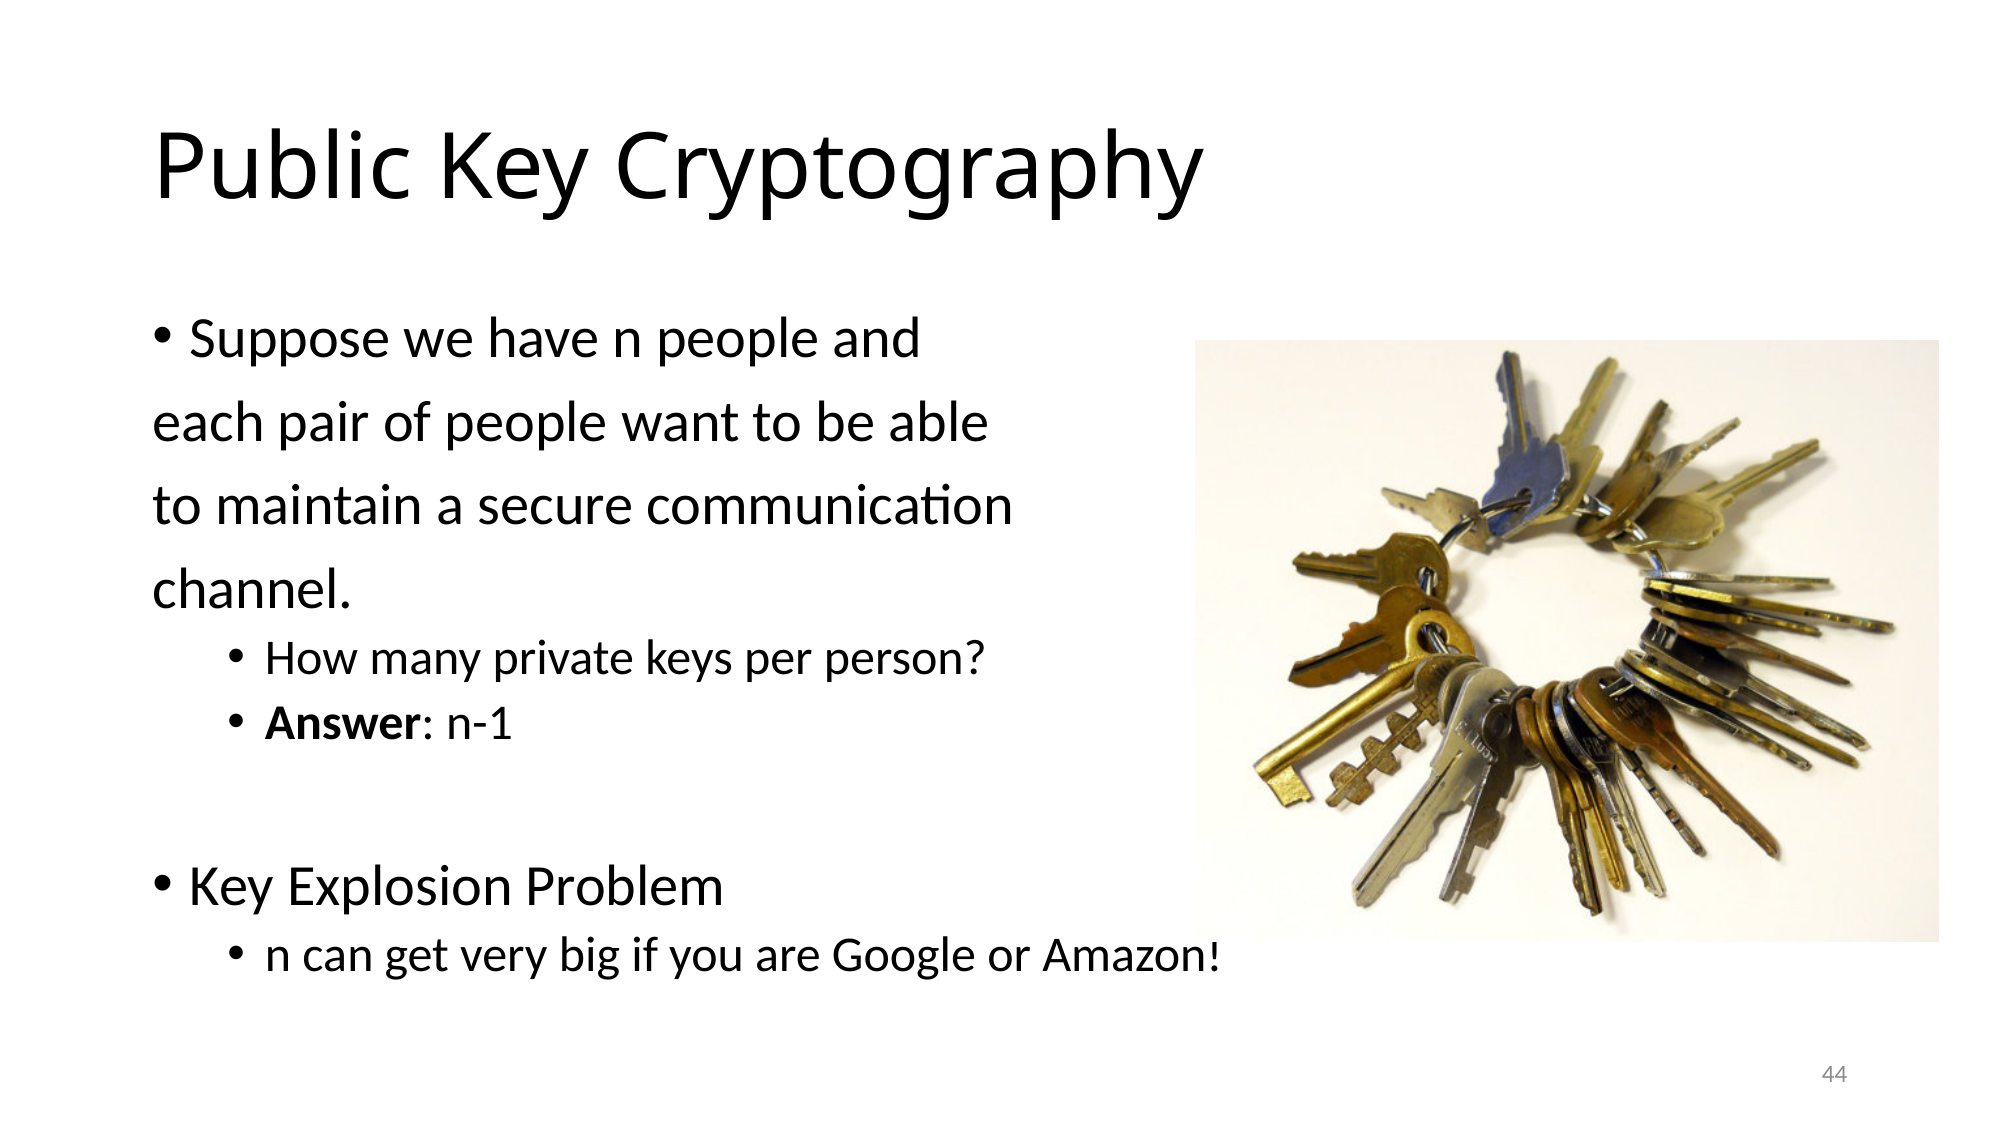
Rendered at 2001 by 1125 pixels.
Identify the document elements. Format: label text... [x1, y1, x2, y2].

picture [1195, 340, 1939, 942]
list Suppose we have n people and each pair of people want to be able to maintain a secure communication channel. How many private keys per person? Answer: n-1 Key Explosion Problem n can get very big if you are Google or Amazon! [137, 299, 1863, 1066]
slide_number 44 [1412, 1042, 1863, 1103]
title Public Key Cryptography [137, 59, 1863, 278]
